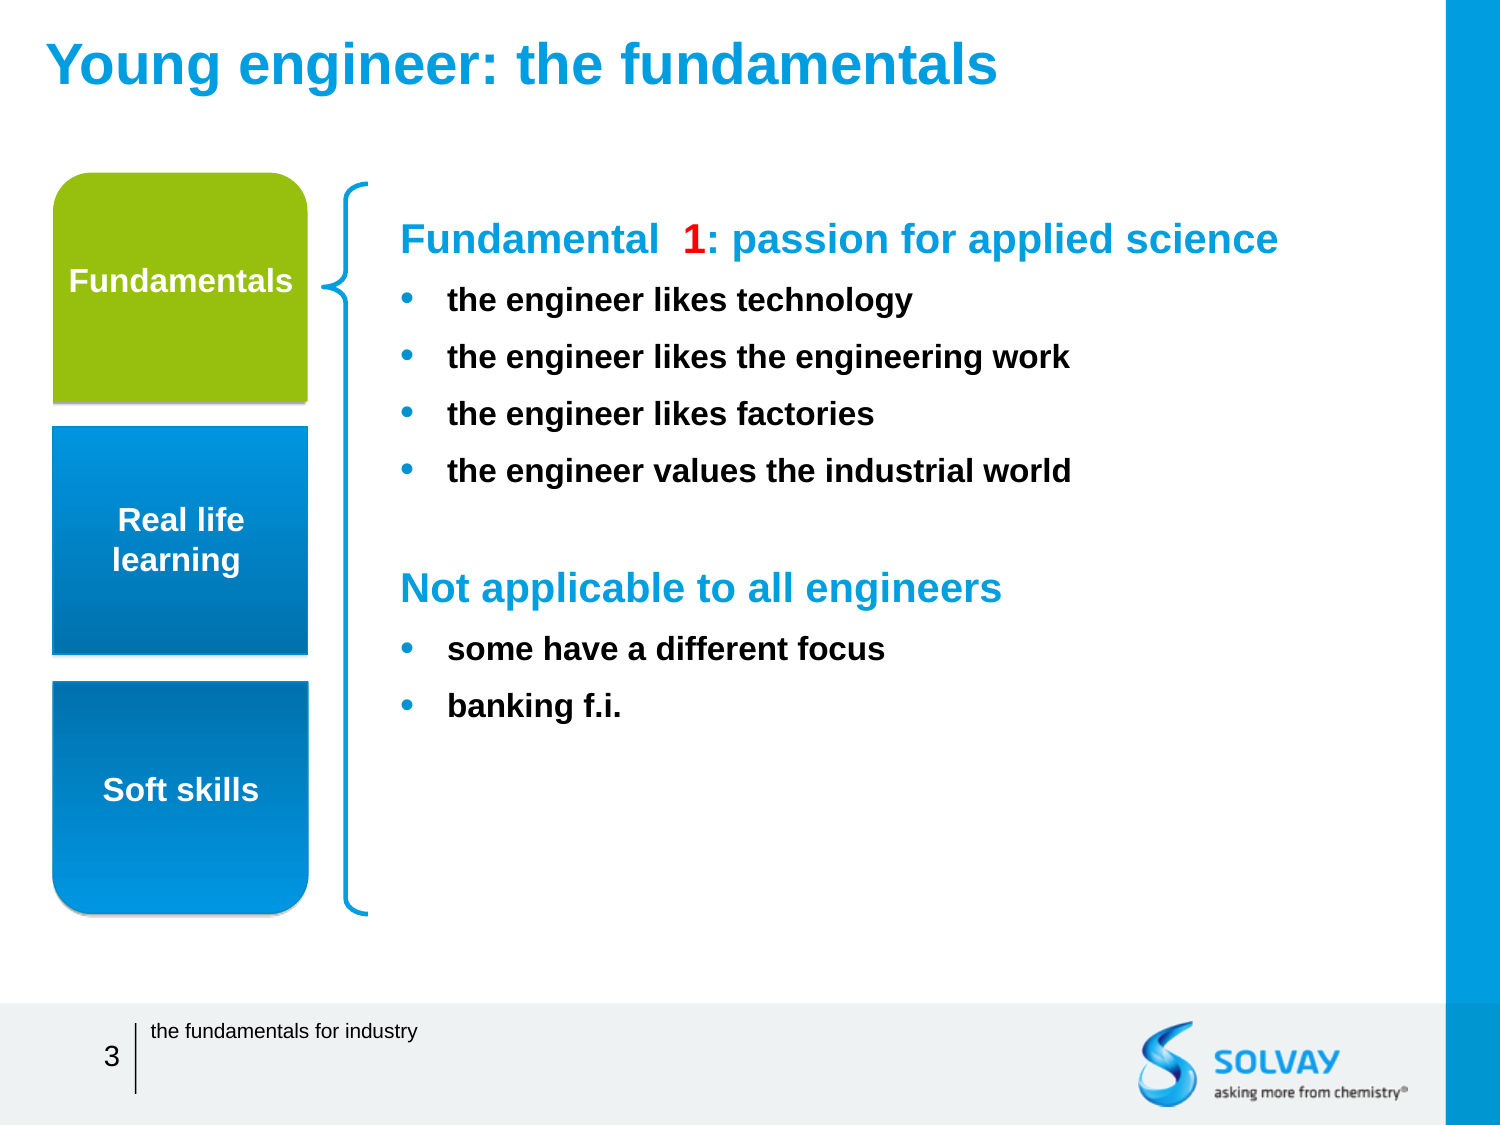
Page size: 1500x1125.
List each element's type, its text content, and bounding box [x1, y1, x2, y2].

text_box [53, 172, 308, 402]
text_box [53, 681, 308, 914]
text_box [53, 427, 308, 654]
text_box [323, 183, 368, 915]
text_box Real life learning [67, 498, 295, 579]
slide_number 3 [36, 1017, 136, 1092]
text_box Soft skills [67, 768, 295, 809]
footer the fundamentals for industry [135, 1009, 611, 1051]
picture [1138, 1021, 1408, 1107]
text_box Fundamental 1: passion for applied science the engineer likes technology the engineer likes the engineering work the engineer likes factories the engineer values the industrial world Not applicable to all engineers some have a different focus banking f.i. [385, 209, 1393, 662]
text_box Young engineer: the fundamentals [30, 24, 1381, 121]
text_box Fundamentals [67, 259, 295, 300]
